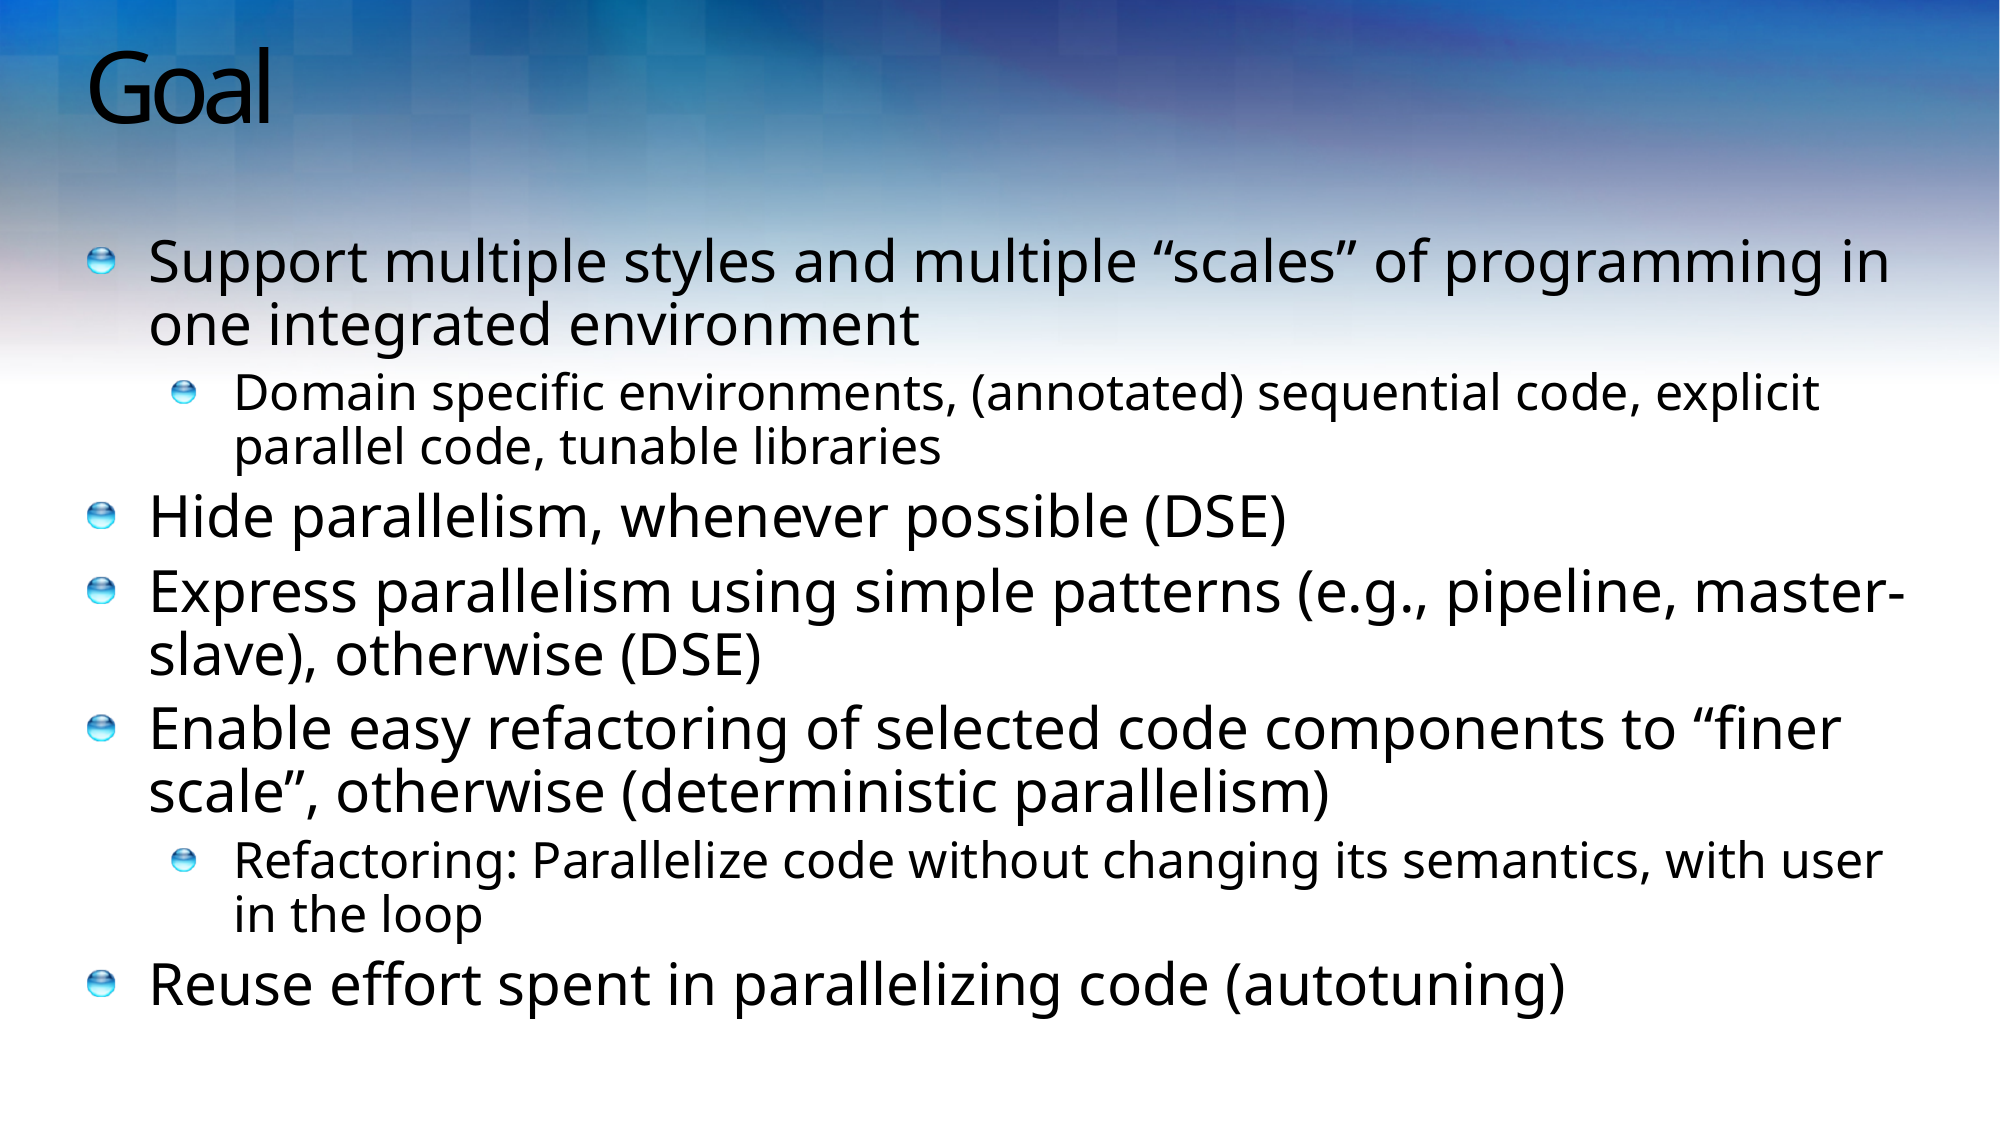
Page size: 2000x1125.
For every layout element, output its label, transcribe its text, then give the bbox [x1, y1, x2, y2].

picture [0, 0, 2000, 1125]
list Support multiple styles and multiple “scales” of programming in one integrated environment Domain specific environments, (annotated) sequential code, explicit parallel code, tunable libraries Hide parallelism, whenever possible (DSE) Express parallelism using simple patterns (e.g., pipeline, master-slave), otherwise (DSE) Enable easy refactoring of selected code components to “finer scale”, otherwise (deterministic parallelism) Refactoring: Parallelize code without changing its semantics, with user in the loop Reuse effort spent in parallelizing code (autotuning) [83, 231, 1917, 1040]
title Goal [84, 37, 1917, 147]
